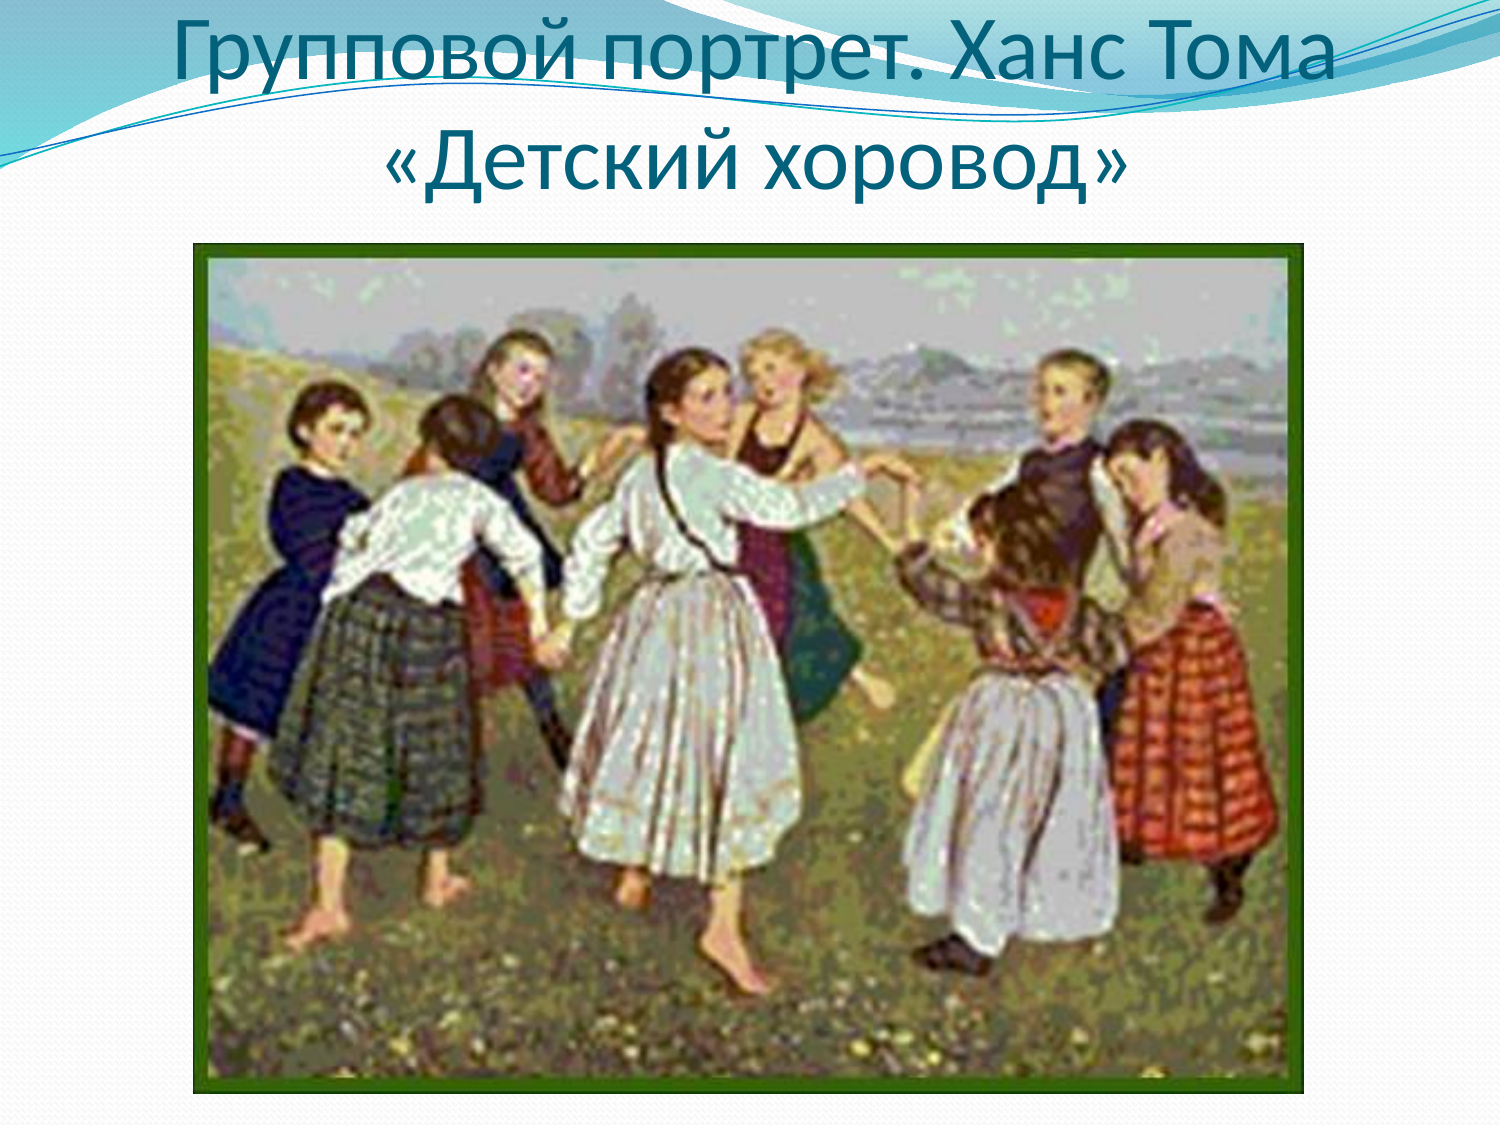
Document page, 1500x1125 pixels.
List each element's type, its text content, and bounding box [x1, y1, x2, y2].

picture [193, 243, 1305, 1094]
title Групповой портрет. Ханс Тома «Детский хоровод» [75, 30, 1438, 209]
